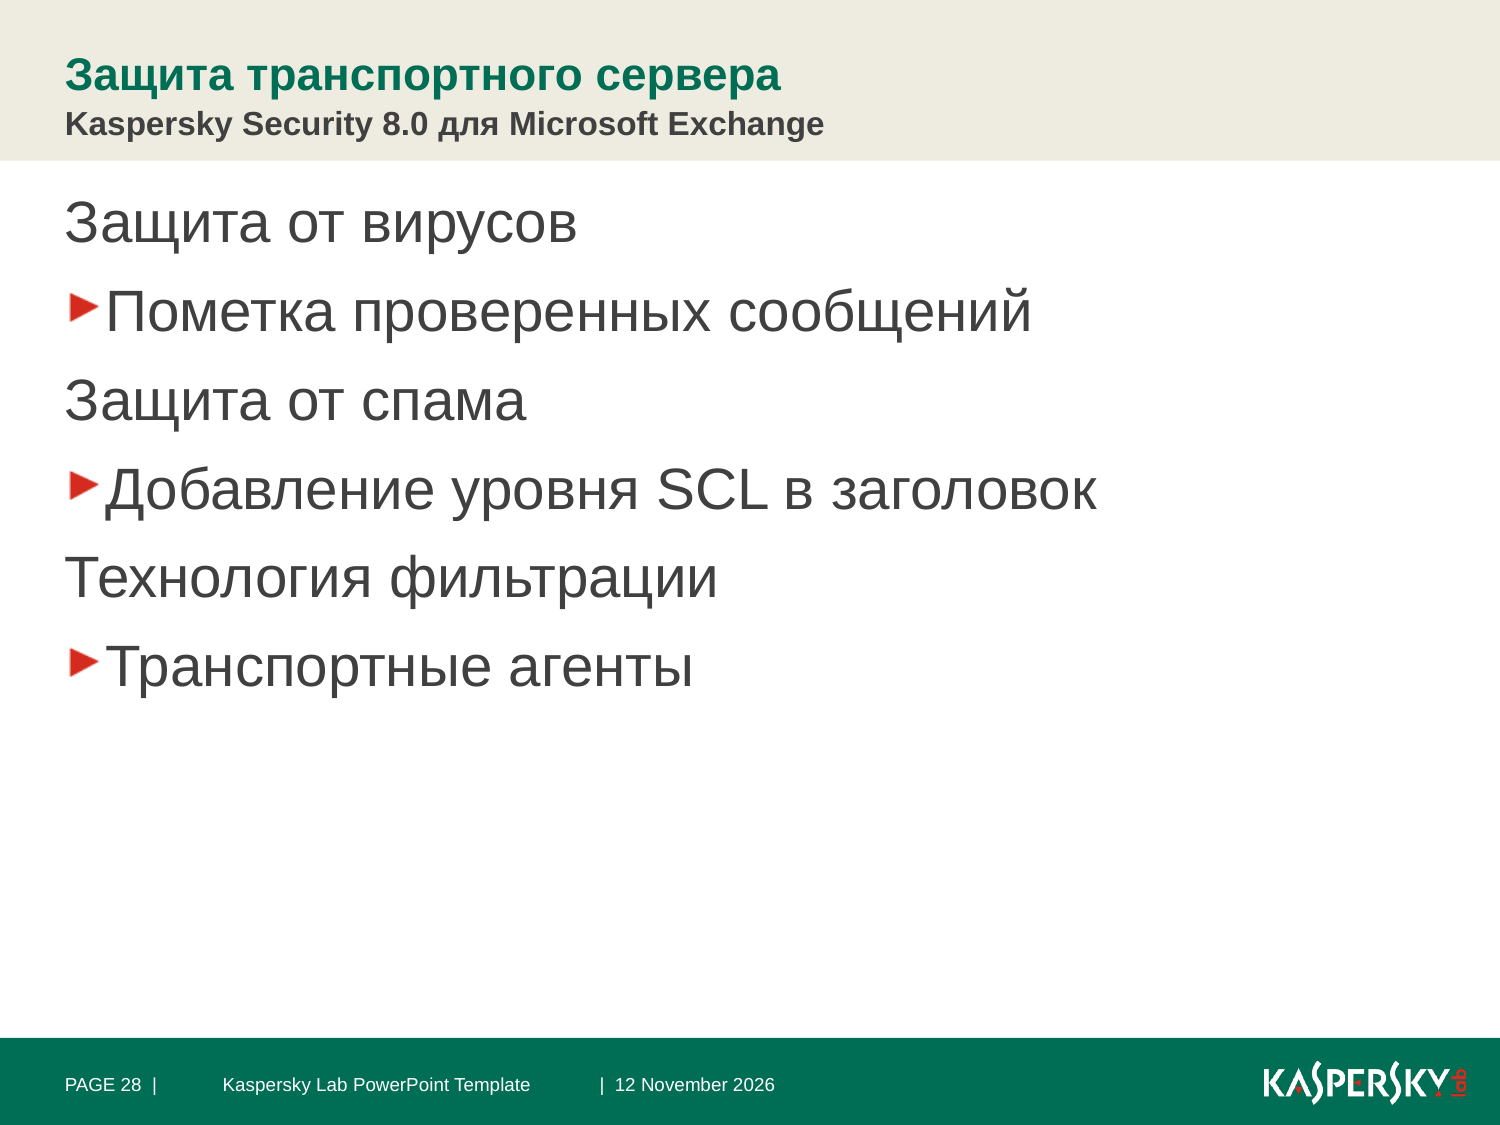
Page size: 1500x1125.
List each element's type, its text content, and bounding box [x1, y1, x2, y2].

list Kaspersky Security 8.0 для Microsoft Exchange [64, 101, 1436, 149]
slide_number PAGE 28 | [64, 1054, 172, 1115]
footer Kaspersky Lab PowerPoint Template [172, 1054, 601, 1115]
picture [1236, 1041, 1494, 1124]
picture [64, 642, 106, 684]
title Защита транспортного сервера [64, 45, 1436, 101]
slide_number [601, 1054, 950, 1115]
list Защита от вирусов Пометка проверенных сообщений Защита от спама Добавление уровня SCL в заголовок Технология фильтрации Транспортные агенты [64, 184, 1436, 1012]
picture [64, 465, 106, 507]
picture [64, 287, 106, 329]
